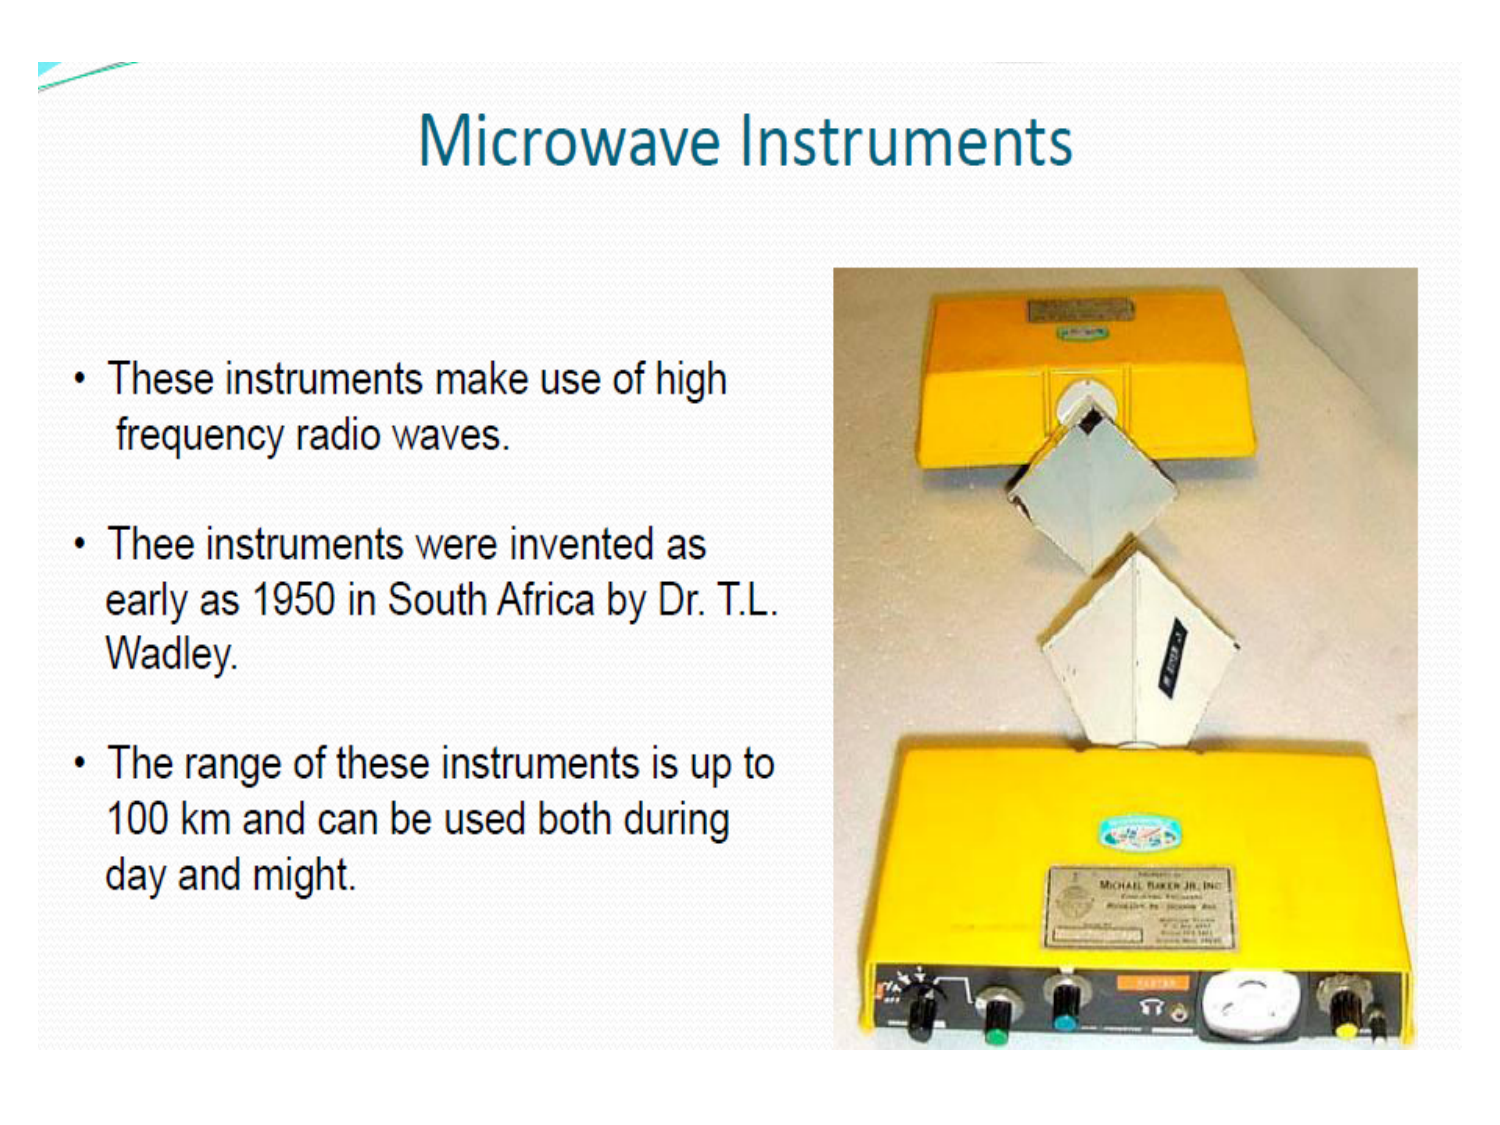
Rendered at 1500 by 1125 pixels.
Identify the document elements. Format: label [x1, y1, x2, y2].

picture [37, 62, 1462, 1051]
